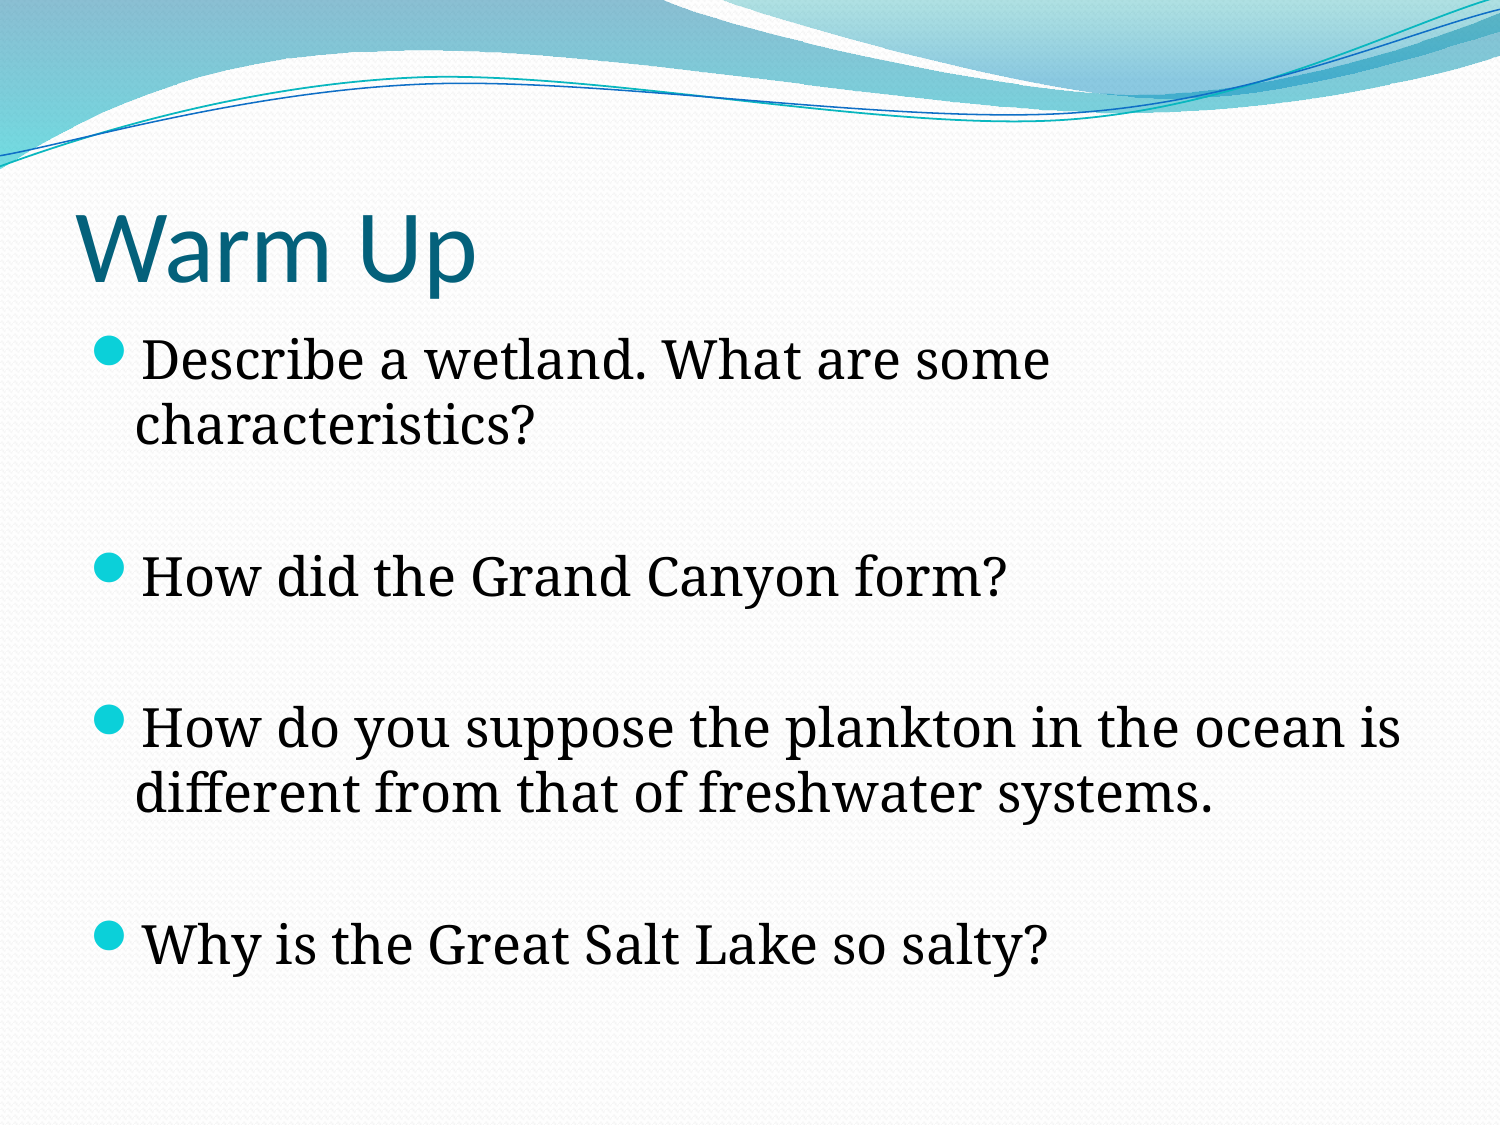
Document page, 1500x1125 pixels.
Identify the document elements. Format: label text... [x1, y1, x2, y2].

title Warm Up [75, 115, 1425, 303]
list Describe a wetland. What are some characteristics? How did the Grand Canyon form? How do you suppose the plankton in the ocean is different from that of freshwater systems. Why is the Great Salt Lake so salty? [75, 317, 1425, 1038]
